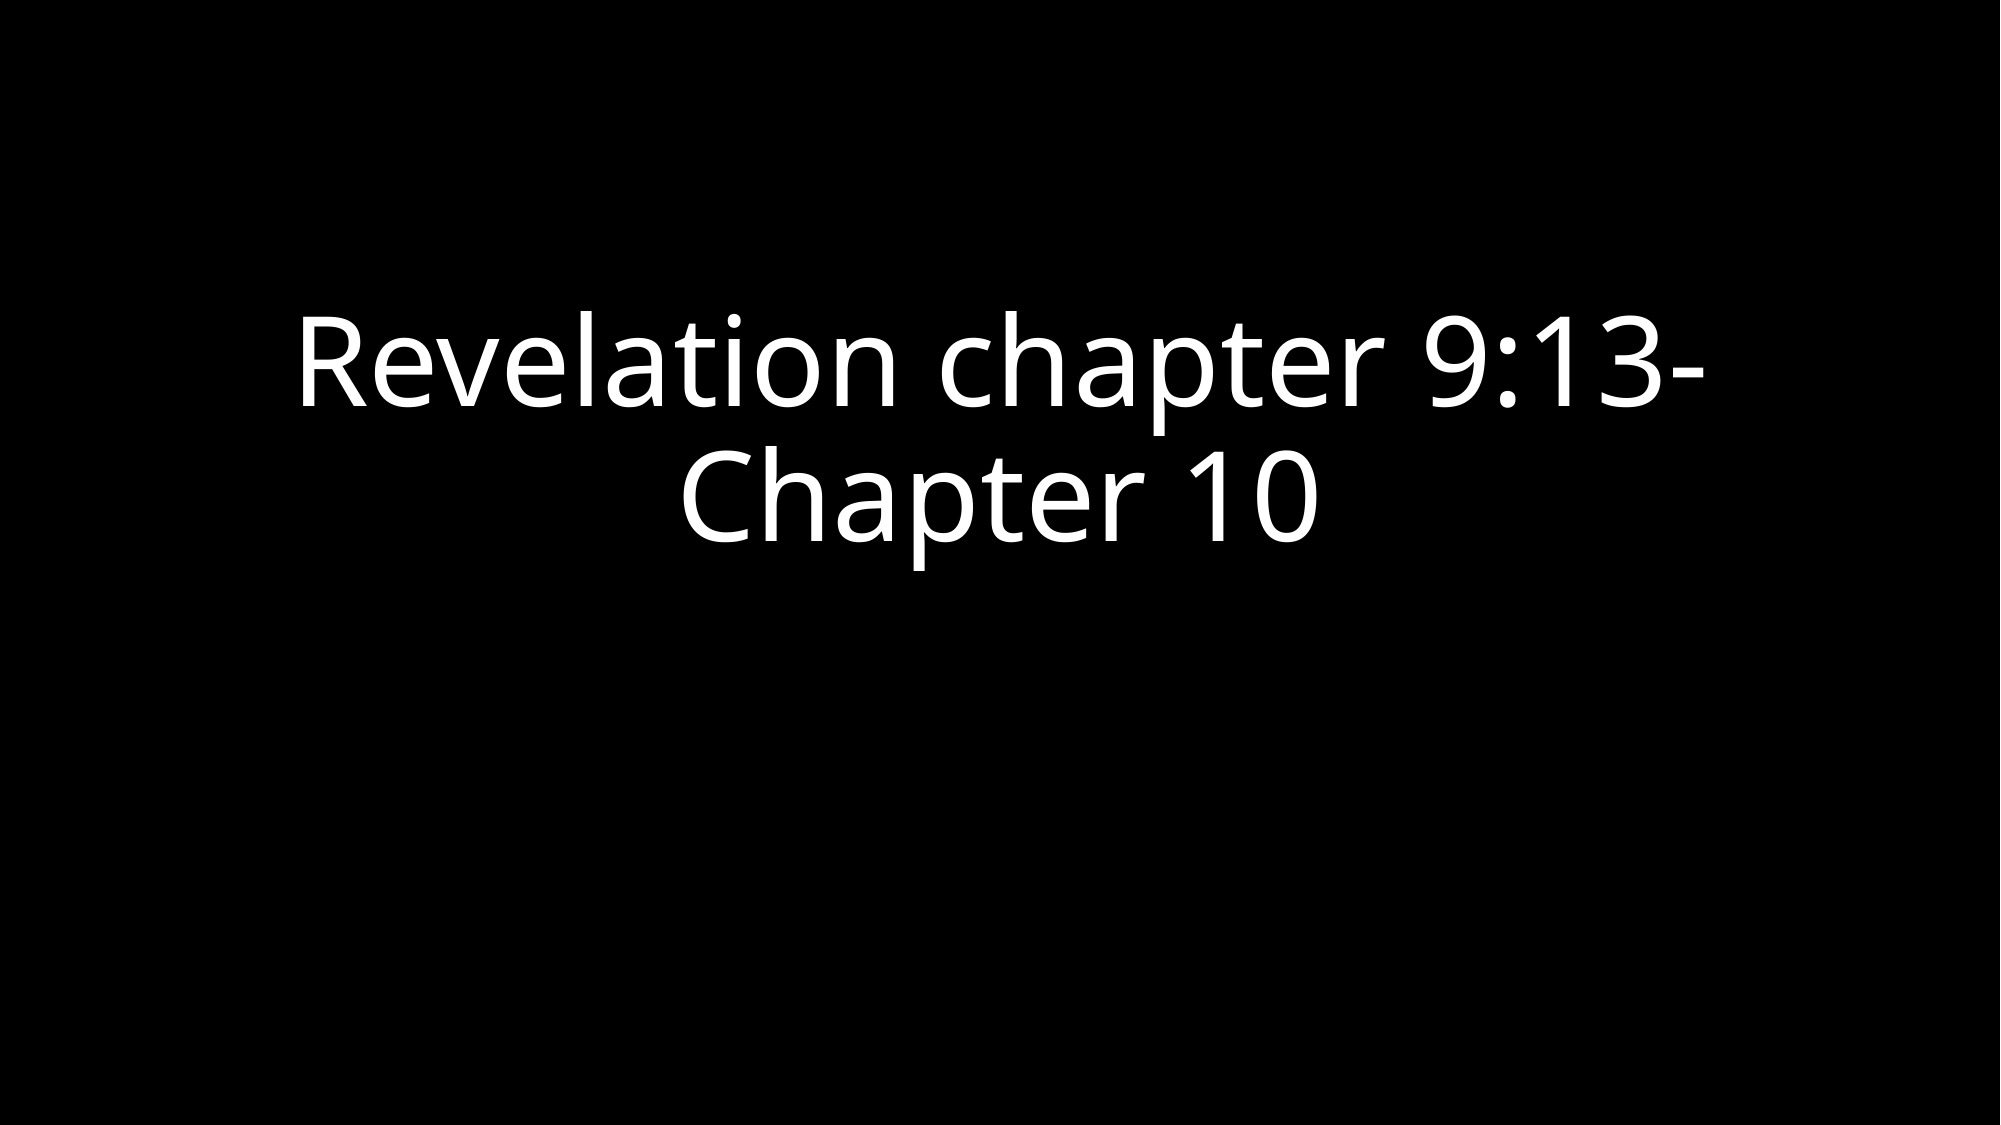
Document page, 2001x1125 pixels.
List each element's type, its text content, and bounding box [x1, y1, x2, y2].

title Revelation chapter 9:13- Chapter 10 [249, 184, 1750, 576]
